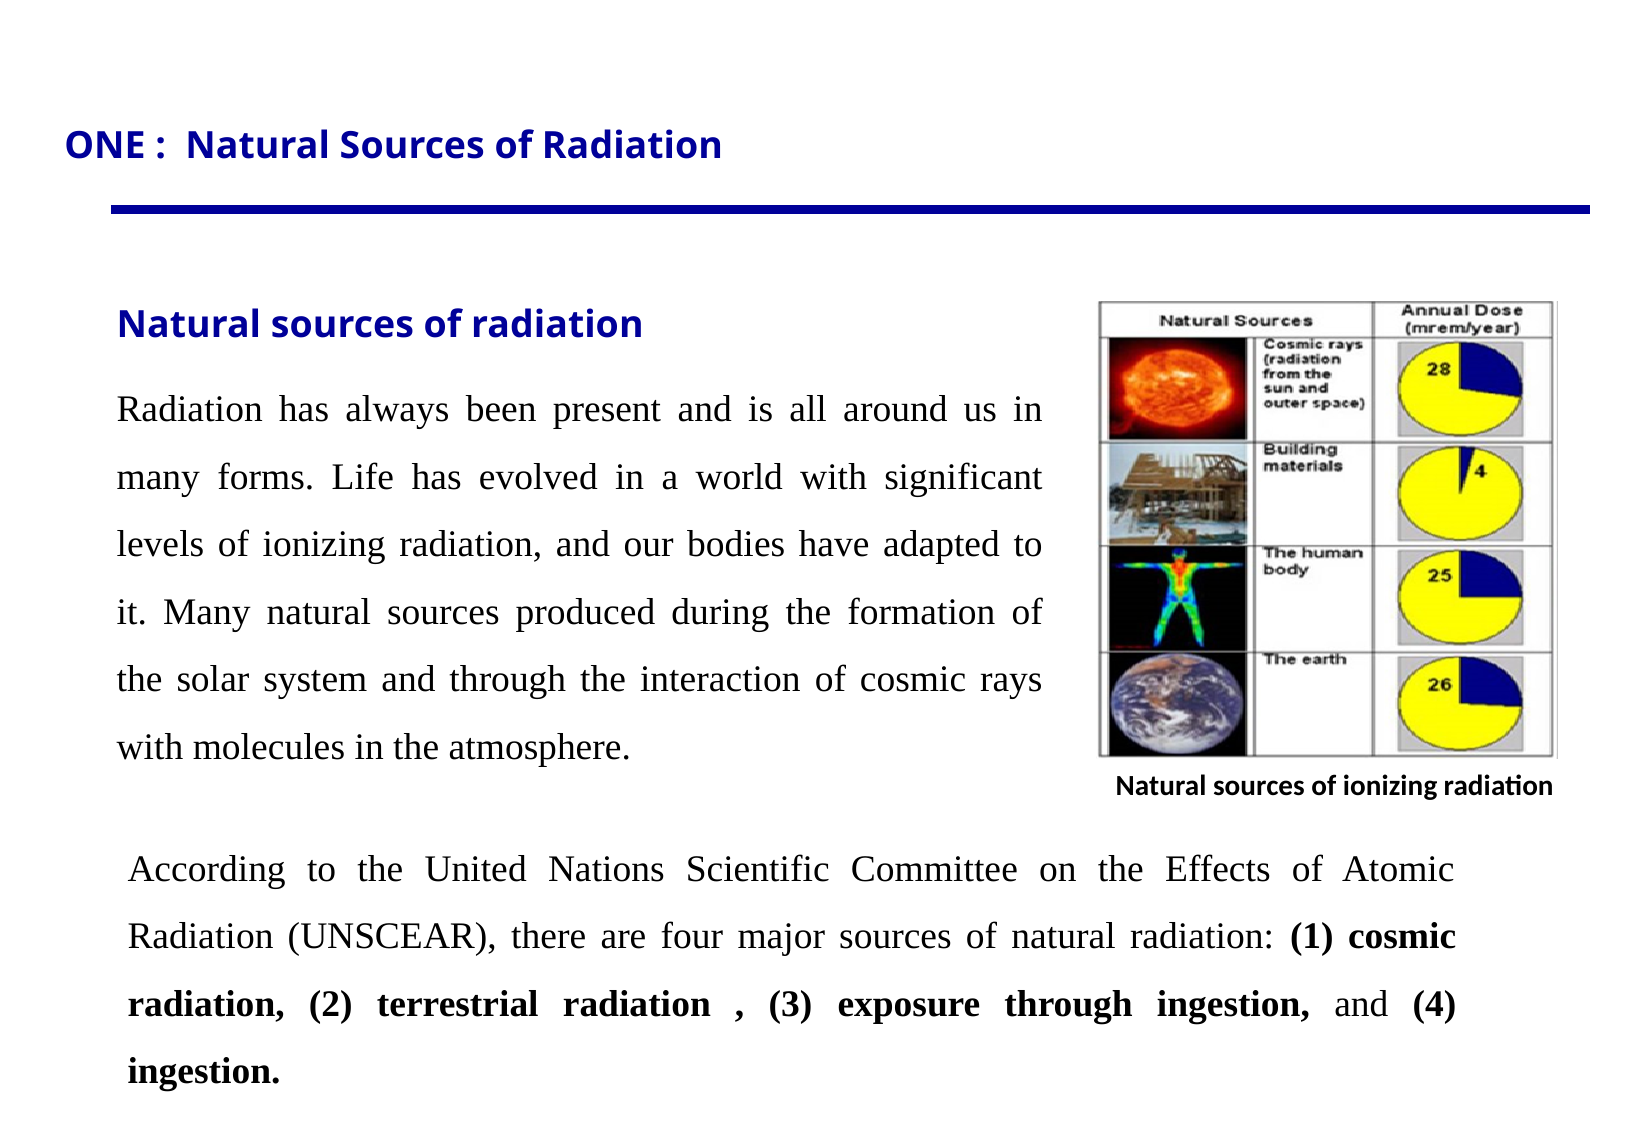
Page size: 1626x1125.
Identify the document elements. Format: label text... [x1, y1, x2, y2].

text_box Natural sources of radiation Radiation has always been present and is all around us in many forms. Life has evolved in a world with significant levels of ionizing radiation, and our bodies have adapted to it. Many natural sources produced during the formation of the solar system and through the interaction of cosmic rays with molecules in the atmosphere. [101, 289, 1059, 774]
text_box Natural sources of ionizing radiation [1100, 758, 1569, 809]
text_box According to the United Nations Scientific Committee on the Effects of Atomic Radiation (UNSCEAR), there are four major sources of natural radiation: (1) cosmic radiation, (2) terrestrial radiation , (3) exposure through ingestion, and (4) ingestion. [112, 814, 1472, 1099]
text_box ONE : Natural Sources of Radiation [49, 111, 739, 174]
picture [1095, 301, 1558, 759]
